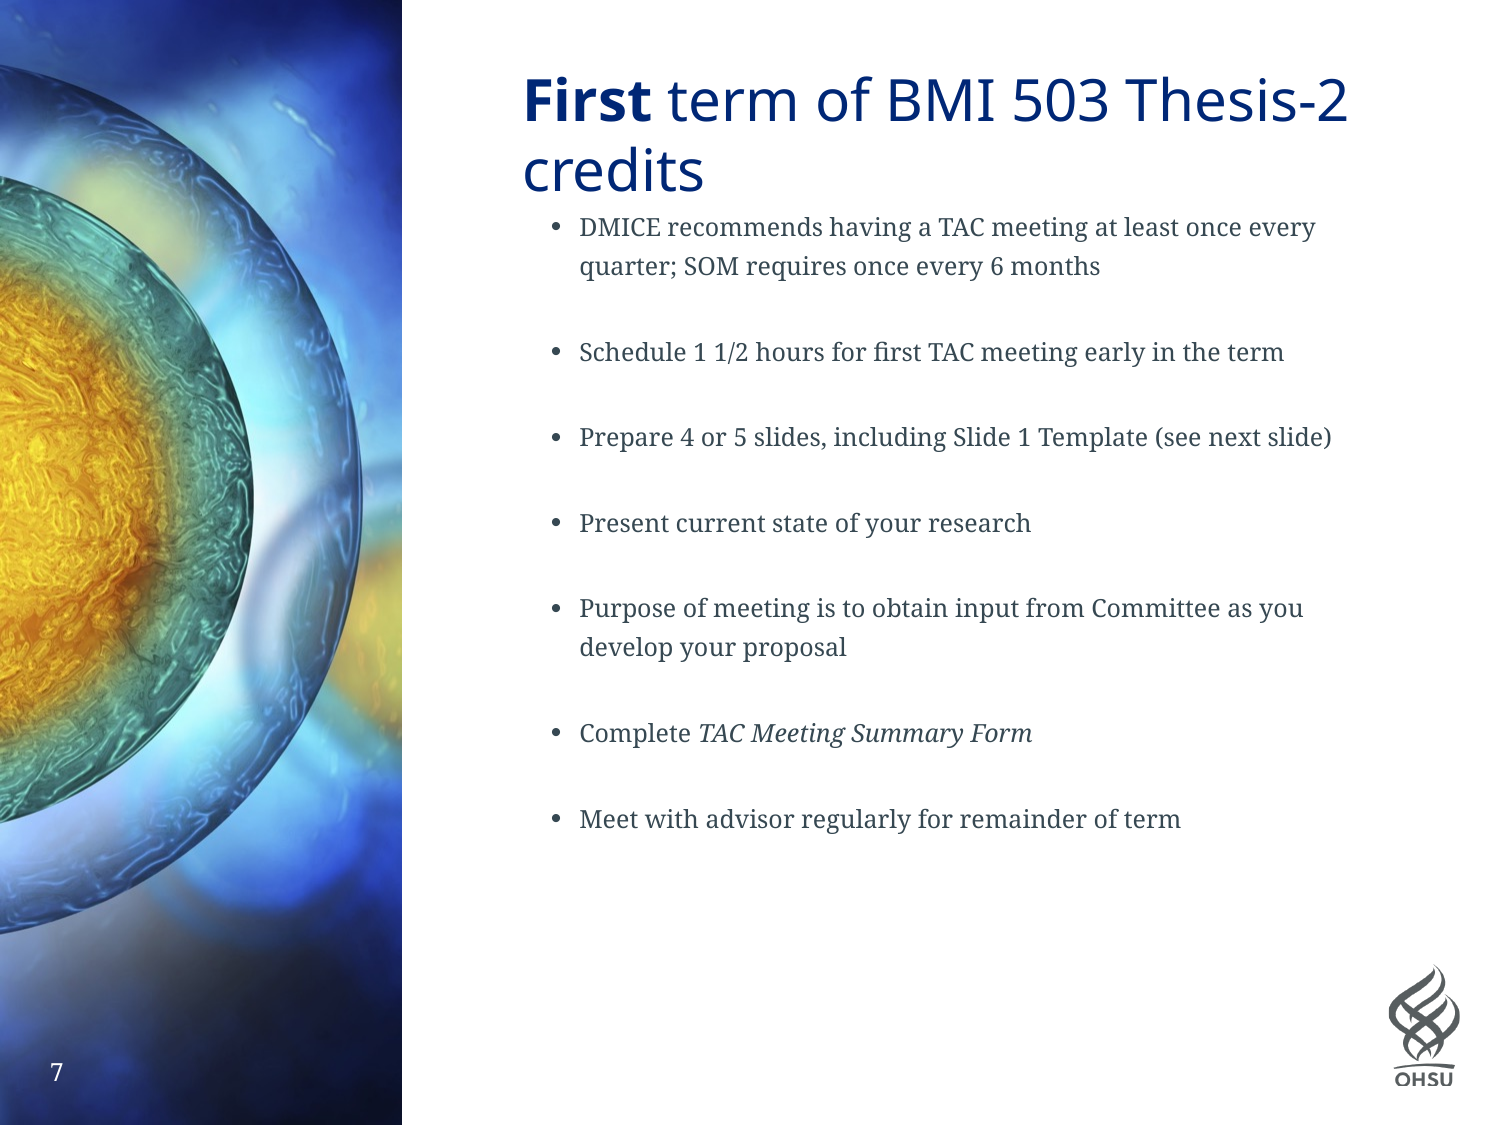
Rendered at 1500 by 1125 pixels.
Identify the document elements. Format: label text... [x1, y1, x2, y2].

picture [0, 0, 402, 1125]
title First term of BMI 503 Thesis-2 credits [507, 71, 1404, 196]
list DMICE recommends having a TAC meeting at least once every quarter; SOM requires once every 6 months Schedule 1 1/2 hours for first TAC meeting early in the term Prepare 4 or 5 slides, including Slide 1 Template (see next slide) Present current state of your research Purpose of meeting is to obtain input from Committee as you develop your proposal Complete TAC Meeting Summary Form Meet with advisor regularly for remainder of term [520, 195, 1391, 968]
